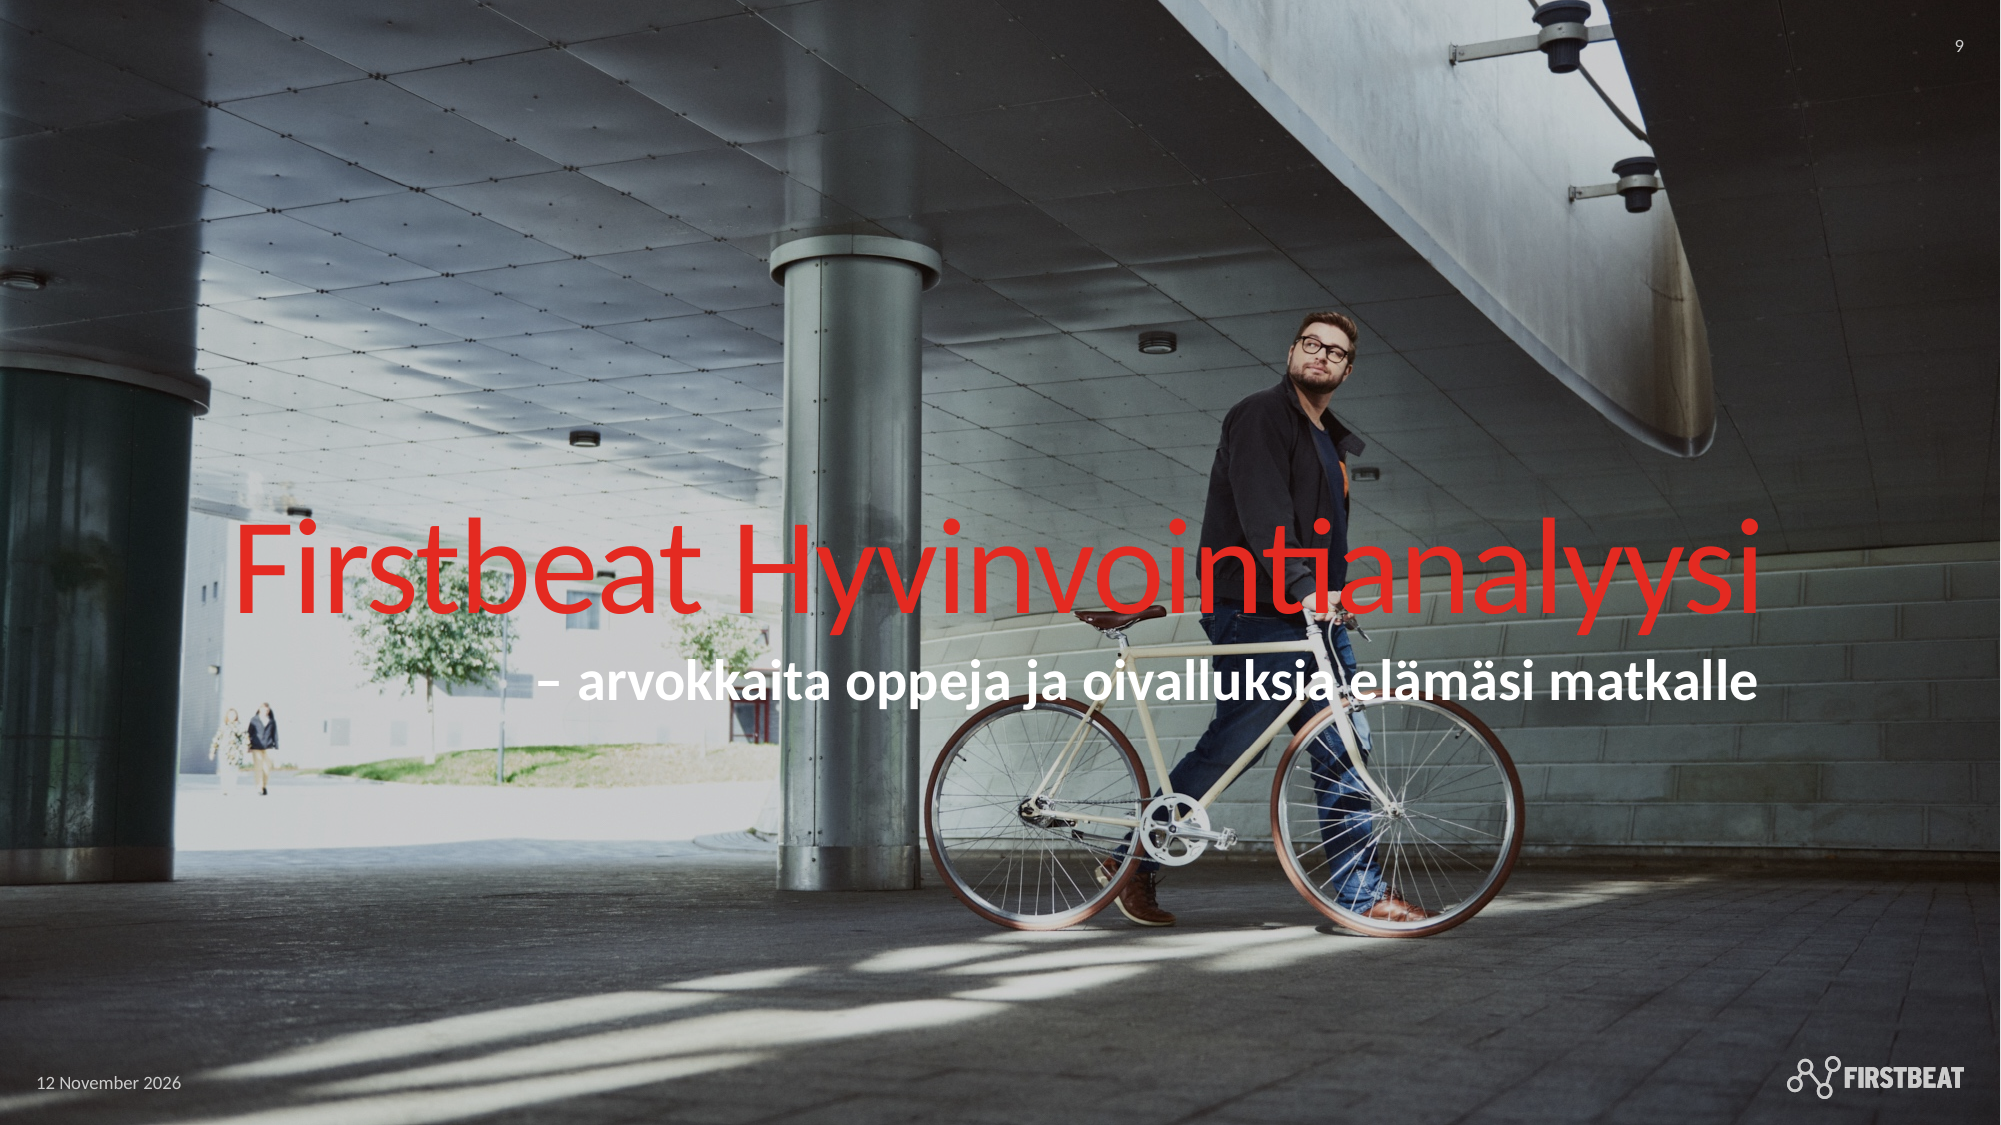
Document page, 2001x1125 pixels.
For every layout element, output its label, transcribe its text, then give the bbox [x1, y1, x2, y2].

slide_number 9 [1860, 24, 1964, 66]
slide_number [35, 1062, 332, 1103]
title Firstbeat Hyvinvointianalyysi [136, 329, 1862, 808]
text_box [0, 0, 2000, 1125]
text_box – arvokkaita oppeja ja oivalluksia elämäsi matkalle [495, 642, 1881, 767]
